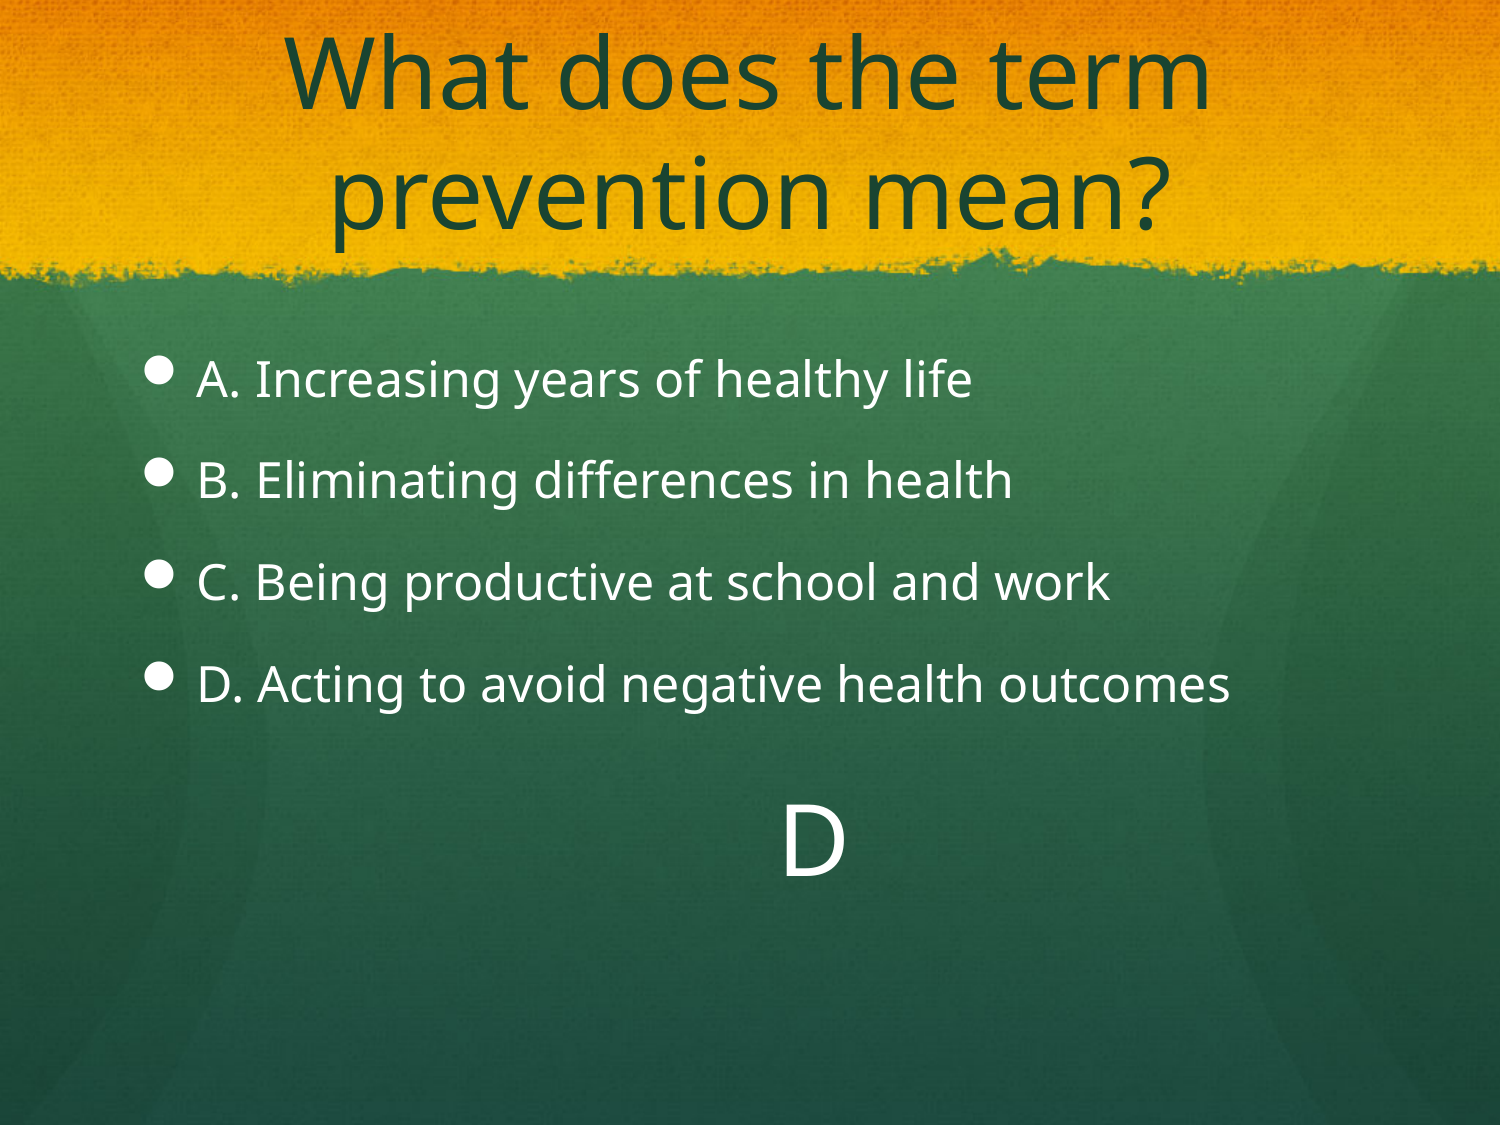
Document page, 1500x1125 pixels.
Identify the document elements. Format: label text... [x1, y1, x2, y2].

text_box D [763, 768, 1140, 904]
list A. Increasing years of healthy life B. Eliminating differences in health C. Being productive at school and work D. Acting to avoid negative health outcomes [125, 339, 1375, 1026]
title What does the term prevention mean? [125, 13, 1375, 246]
picture [0, 0, 1500, 1125]
